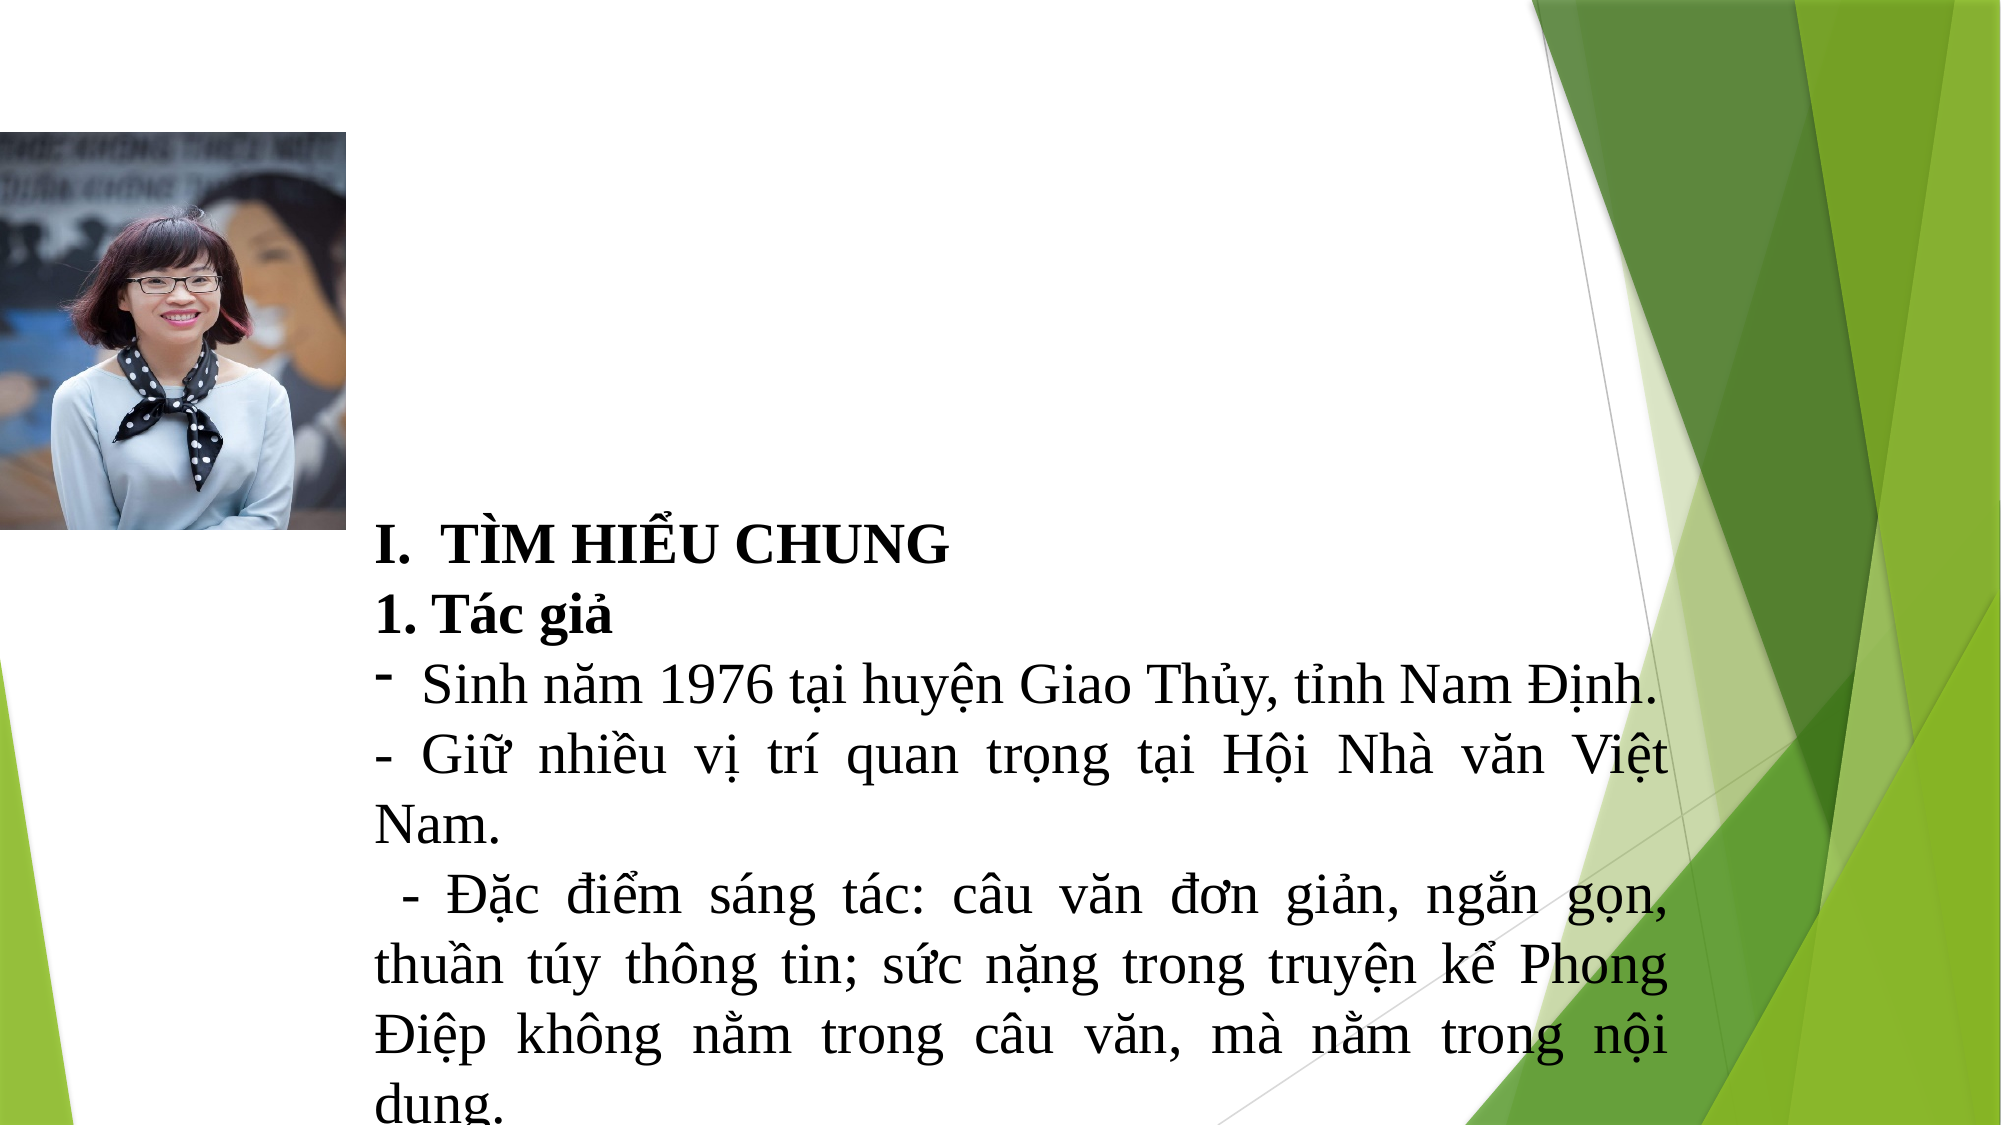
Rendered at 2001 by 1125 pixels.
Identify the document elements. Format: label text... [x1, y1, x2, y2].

text_box TÌM HIỂU CHUNG Tác giả Sinh năm 1976 tại huyện Giao Thủy, tỉnh Nam Định. - Giữ nhiều vị trí quan trọng tại Hội Nhà văn Việt Nam. - Đặc điểm sáng tác: câu văn đơn giản, ngắn gọn, thuần túy thông tin; sức nặng trong truyện kể Phong Điệp không nằm trong câu văn, mà nằm trong nội dung. [359, 498, 1684, 1125]
picture [0, 131, 347, 531]
